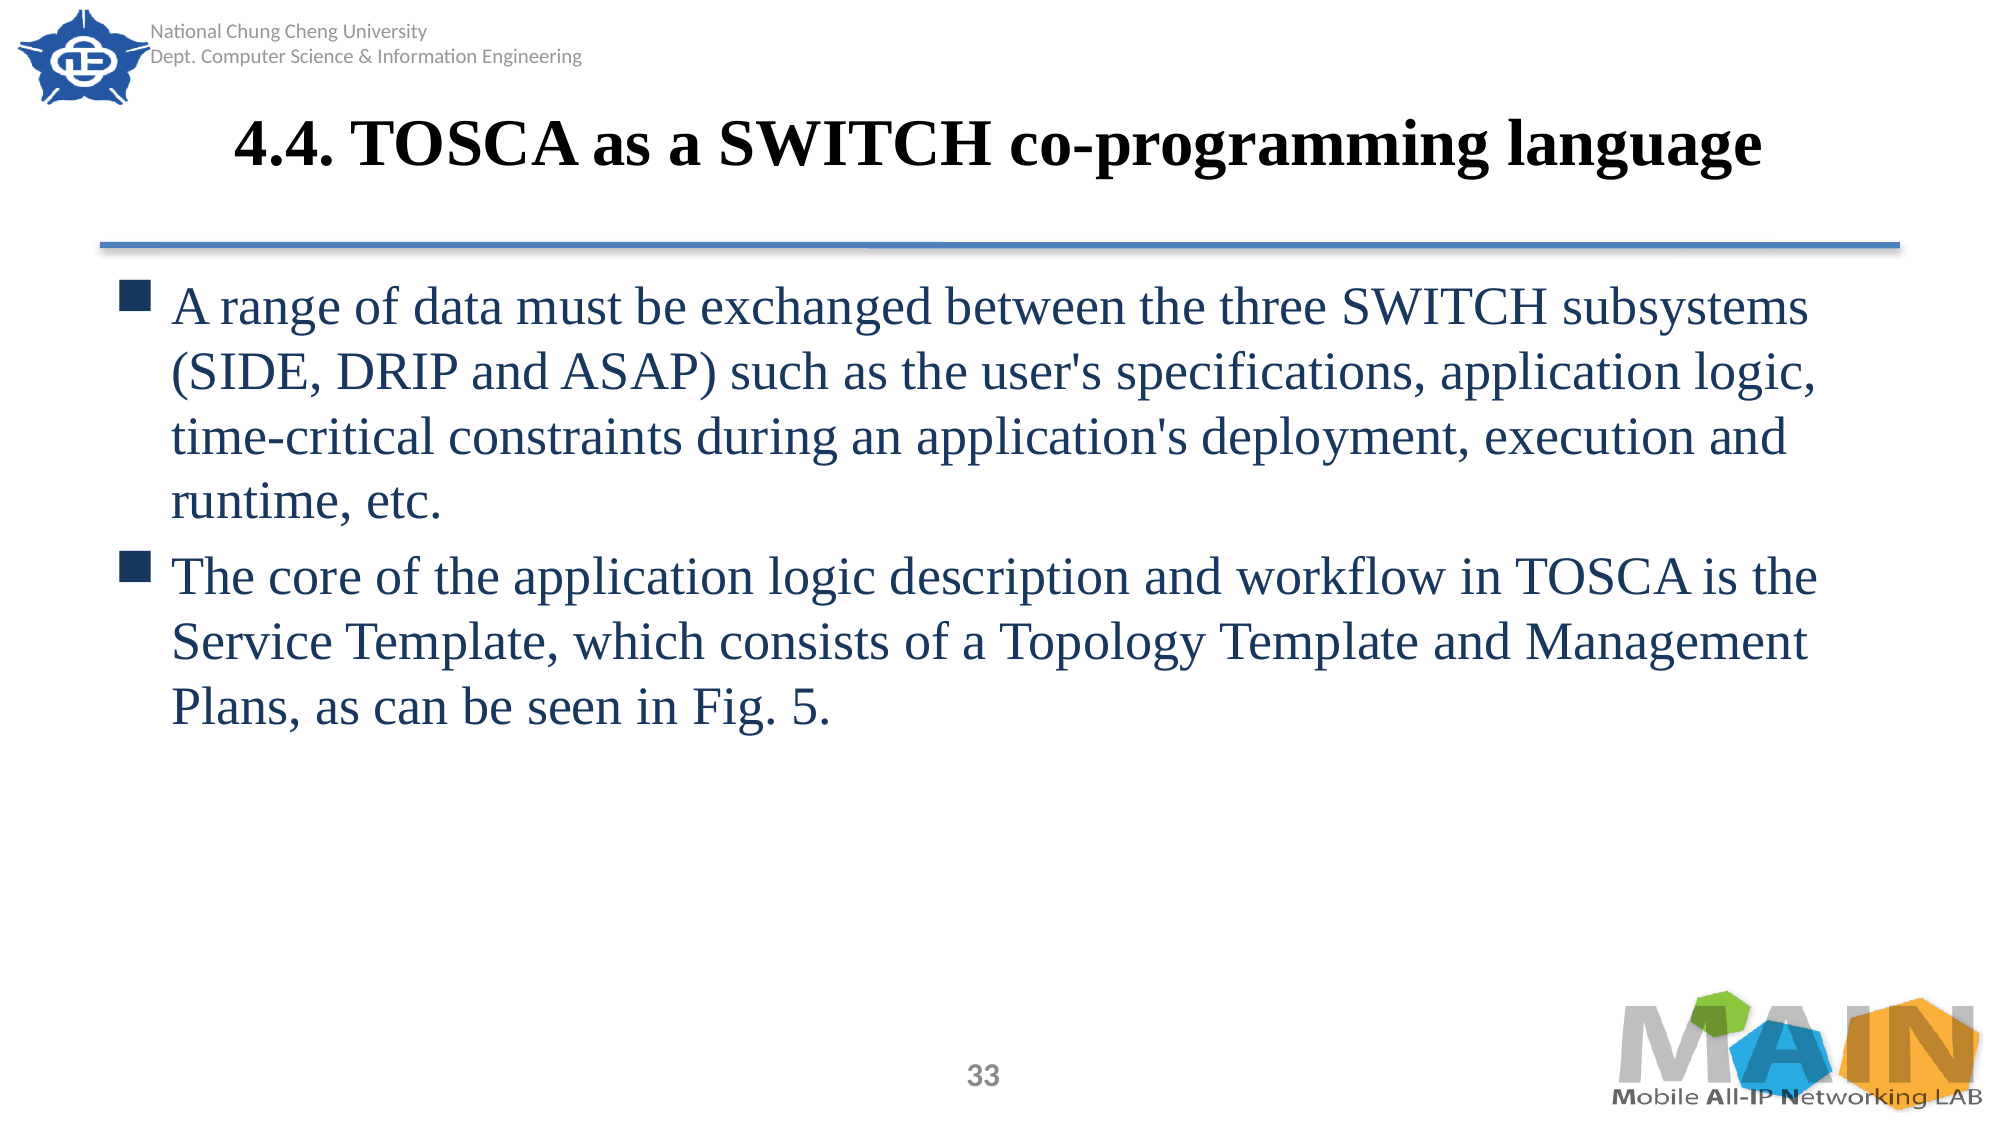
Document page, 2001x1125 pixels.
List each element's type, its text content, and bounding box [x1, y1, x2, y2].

slide_number 33 [750, 1042, 1217, 1103]
picture [0, 0, 168, 113]
list A range of data must be exchanged between the three SWITCH subsystems (SIDE, DRIP and ASAP) such as the user's specifications, application logic, time-critical constraints during an application's deployment, execution and runtime, etc. The core of the application logic description and workflow in TOSCA is the Service Template, which consists of a Topology Template and Management Plans, as can be seen in Fig. 5. [99, 262, 1901, 1006]
picture [1400, 987, 1984, 1113]
title 4.4. TOSCA as a SWITCH co-programming language [99, 44, 1901, 233]
